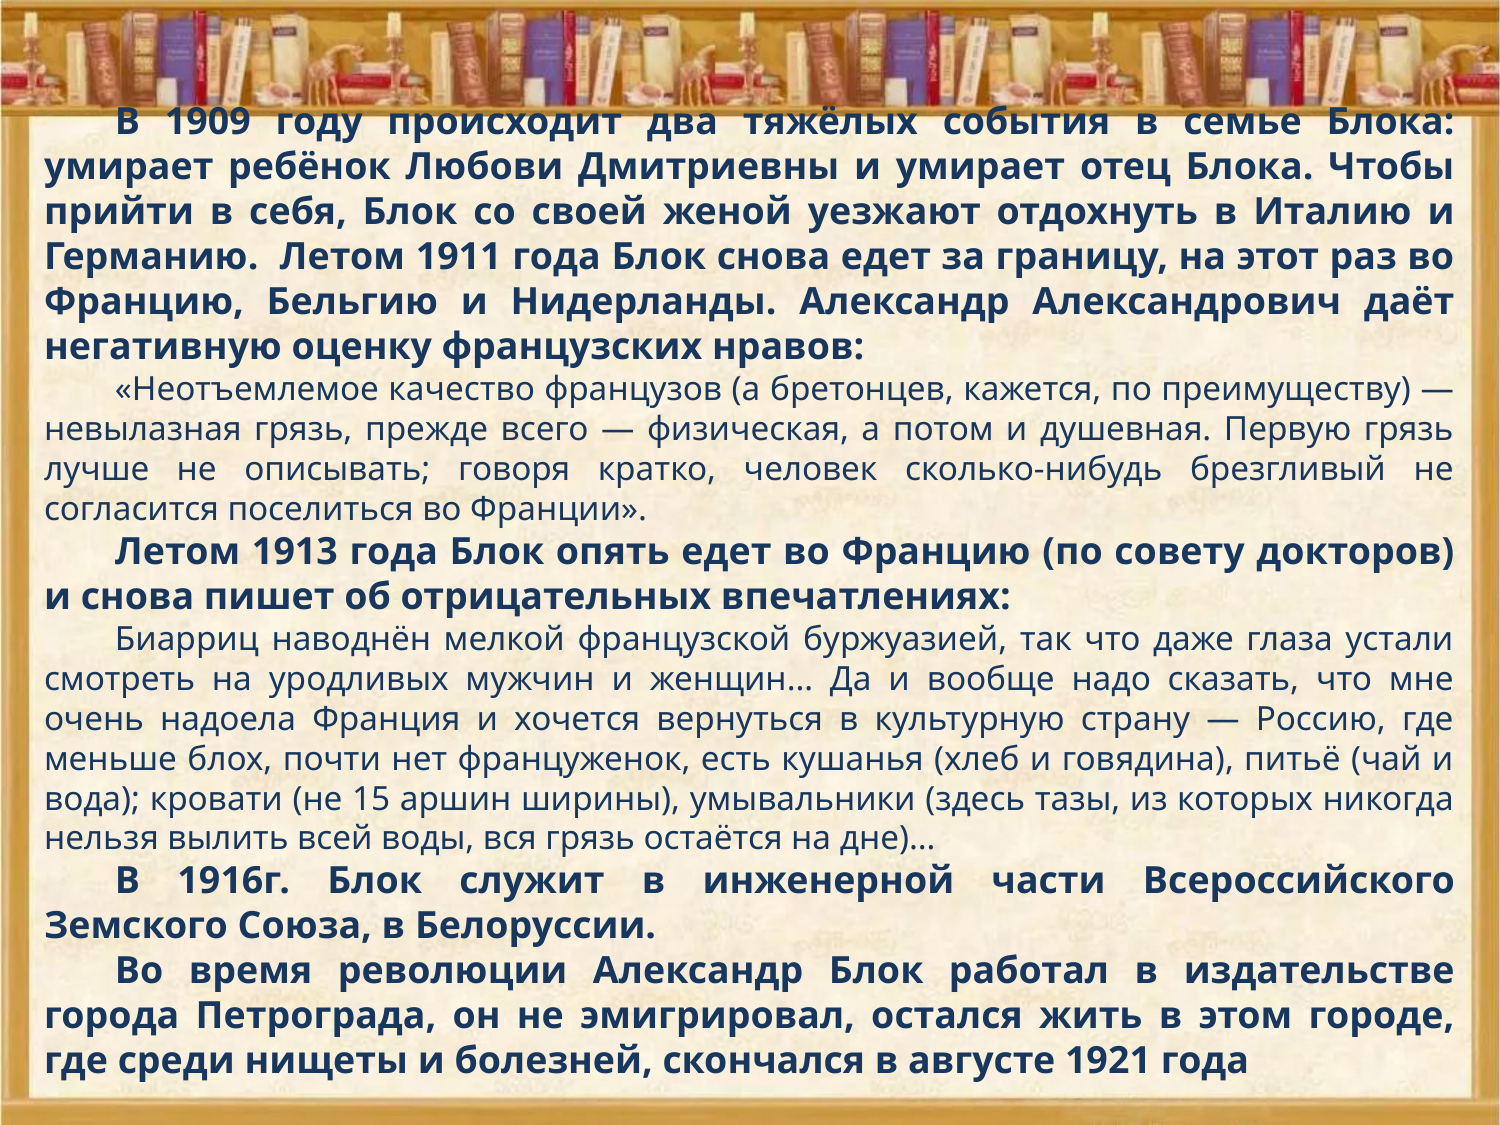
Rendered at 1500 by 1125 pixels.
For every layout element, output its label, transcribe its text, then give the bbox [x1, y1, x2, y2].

picture [0, 0, 1500, 1125]
text_box В 1909 году происходит два тяжёлых события в семье Блока: умирает ребёнок Любови Дмитриевны и умирает отец Блока. Чтобы прийти в себя, Блок со своей женой уезжают отдохнуть в Италию и Германию. Летом 1911 года Блок снова едет за границу, на этот раз во Францию, Бельгию и Нидерланды. Александр Александрович даёт негативную оценку французских нравов: «Неотъемлемое качество французов (а бретонцев, кажется, по преимуществу) — невылазная грязь, прежде всего — физическая, а потом и душевная. Первую грязь лучше не описывать; говоря кратко, человек сколько-нибудь брезгливый не согласится поселиться во Франции». Летом 1913 года Блок опять едет во Францию (по совету докторов) и снова пишет об отрицательных впечатлениях: Биарриц наводнён мелкой французской буржуазией, так что даже глаза устали смотреть на уродливых мужчин и женщин… Да и вообще надо сказать, что мне очень надоела Франция и хочется вернуться в культурную страну — Россию, где меньше блох, почти нет француженок, есть кушанья (хлеб и говядина), питьё (чай и вода); кровати (не 15 аршин ширины), умывальники (здесь тазы, из которых никогда нельзя вылить всей воды, вся грязь остаётся на дне)… В 1916г. Блок служит в инженерной части Всероссийского Земского Союза, в Белоруссии. Во время революции Александр Блок работал в издательстве города Петрограда, он не эмигрировал, остался жить в этом городе, где среди нищеты и болезней, скончался в августе 1921 года [29, 89, 1471, 1089]
